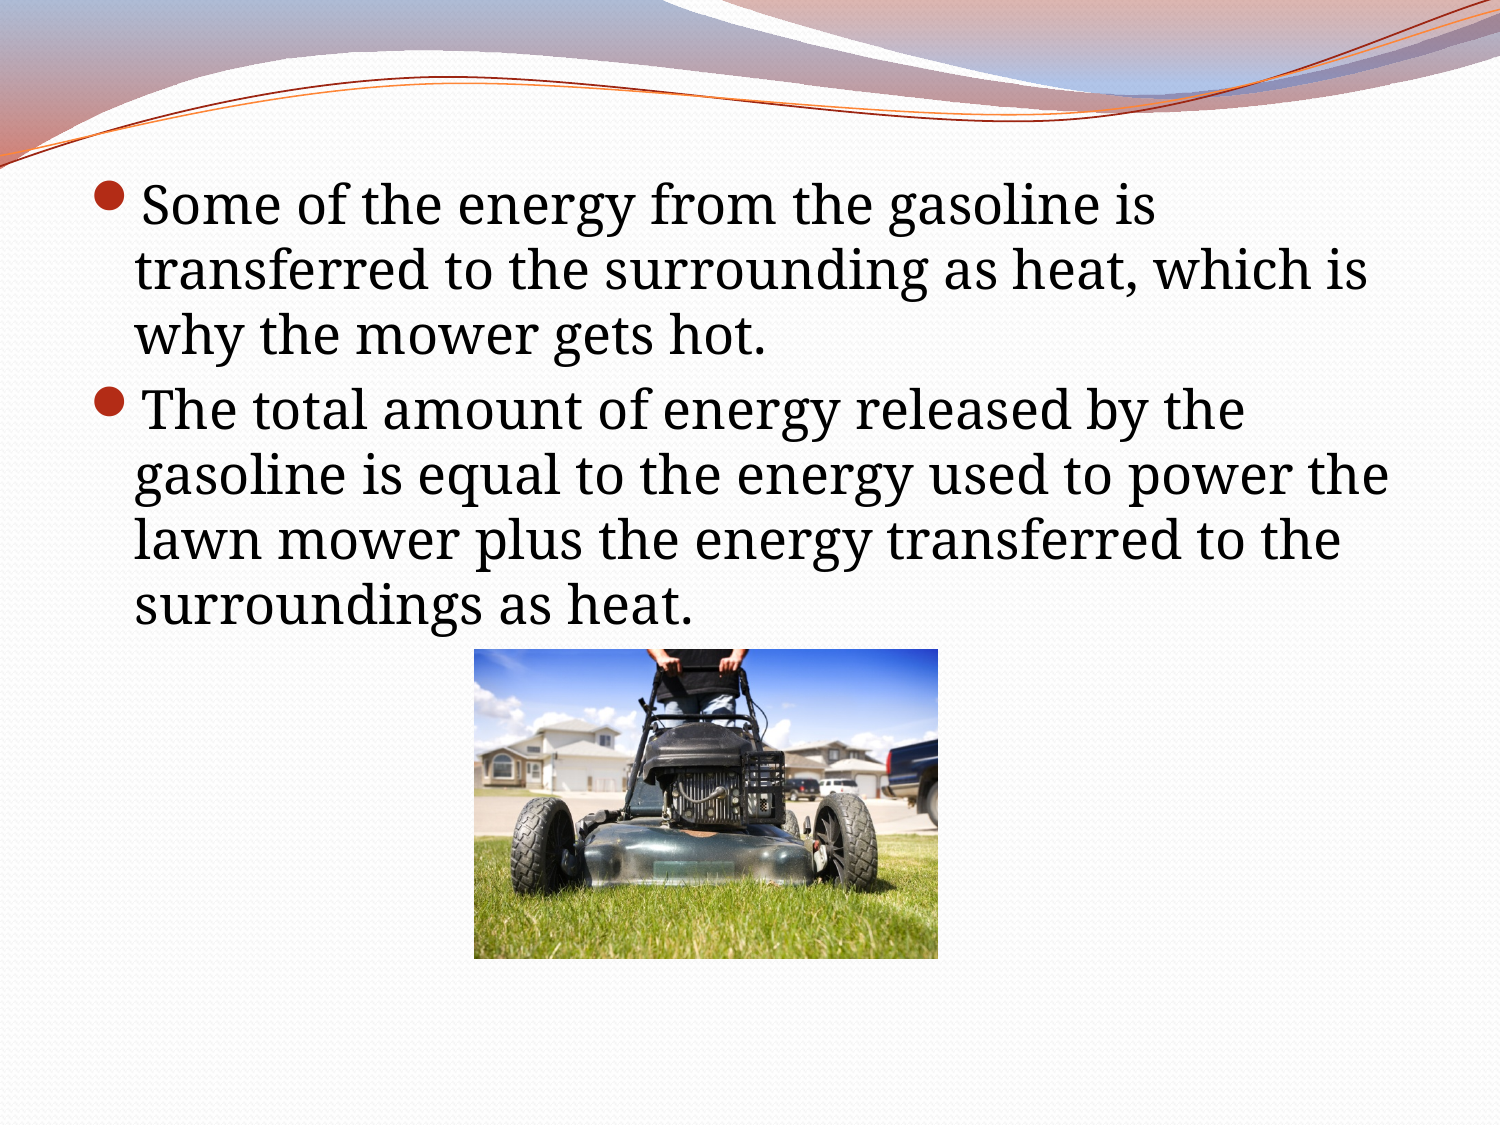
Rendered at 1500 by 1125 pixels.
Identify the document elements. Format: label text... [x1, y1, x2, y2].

picture [474, 649, 938, 960]
list Some of the energy from the gasoline is transferred to the surrounding as heat, which is why the mower gets hot. The total amount of energy released by the gasoline is equal to the energy used to power the lawn mower plus the energy transferred to the surroundings as heat. [74, 162, 1426, 1038]
